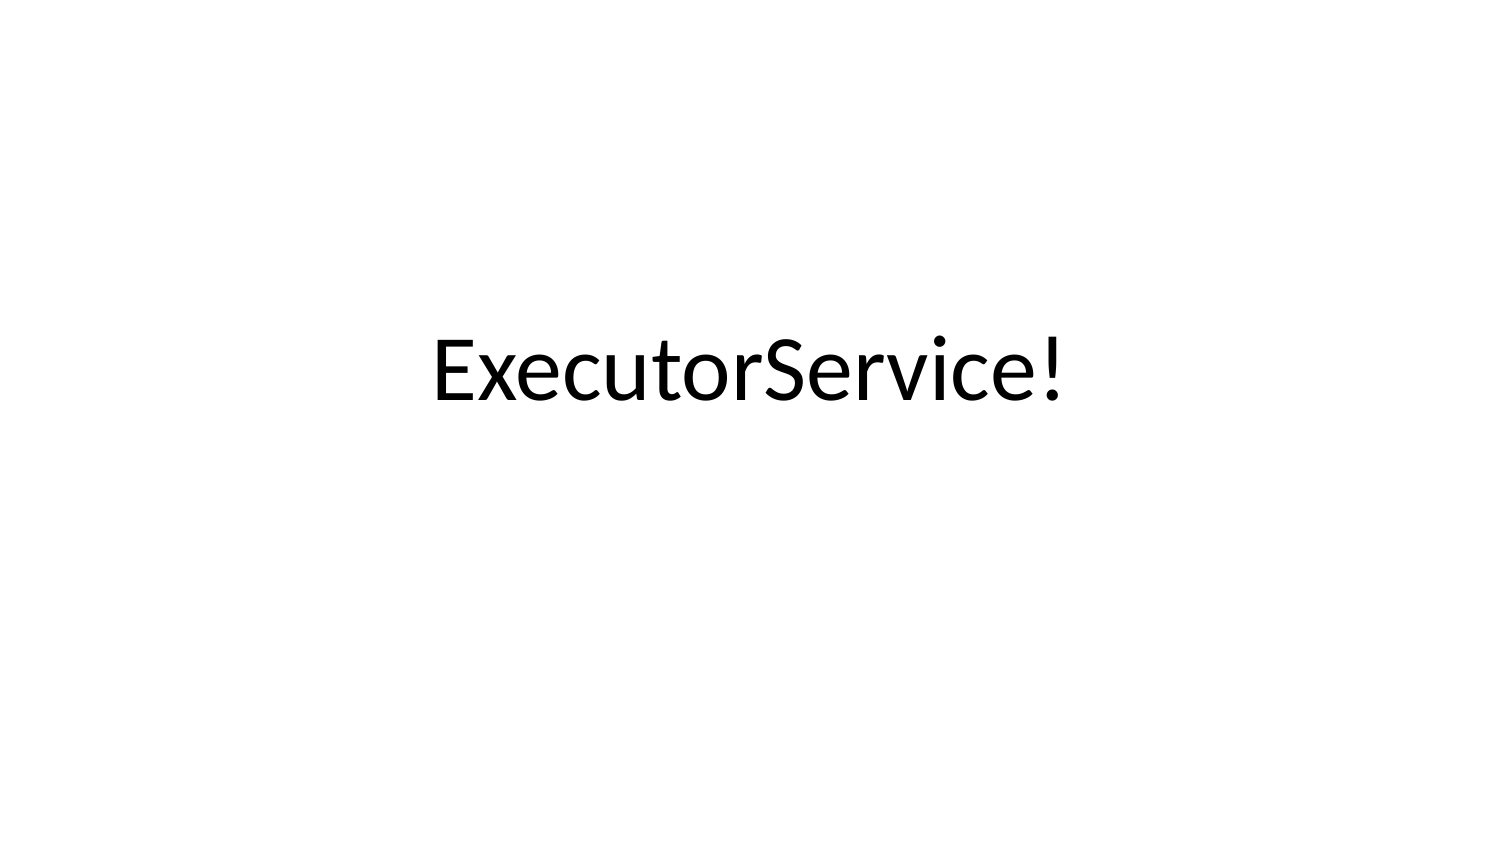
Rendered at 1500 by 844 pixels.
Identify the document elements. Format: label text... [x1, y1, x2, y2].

title ExecutorService! [187, 138, 1313, 432]
